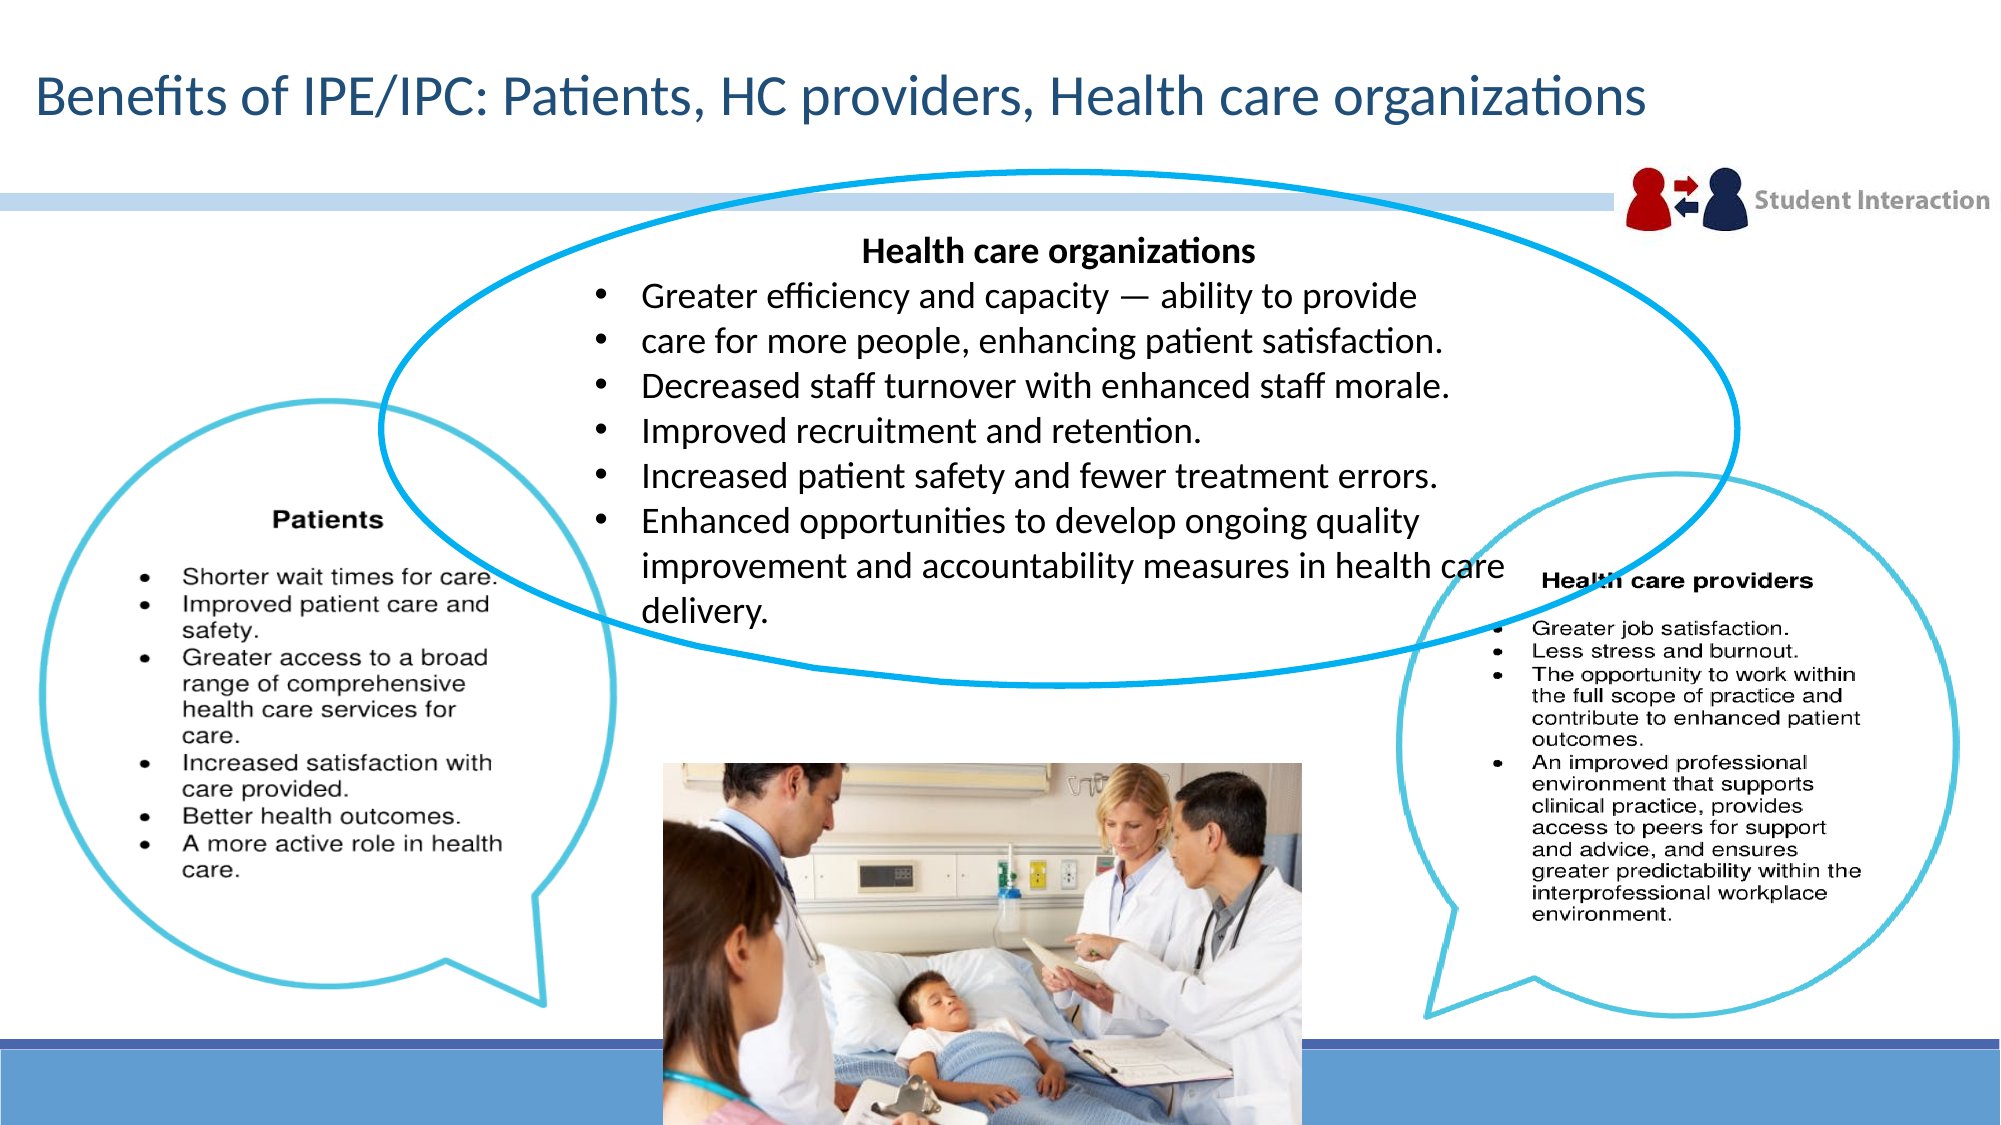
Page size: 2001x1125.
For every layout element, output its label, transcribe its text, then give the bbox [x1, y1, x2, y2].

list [663, 763, 1302, 1125]
text_box Health care organizations Greater efficiency and capacity — ability to provide care for more people, enhancing patient satisfaction. Decreased staff turnover with enhanced staff morale. Improved recruitment and retention. Increased patient safety and fewer treatment errors. Enhanced opportunities to develop ongoing quality improvement and accountability measures in health care delivery. [415, 170, 1739, 687]
picture [26, 346, 623, 1039]
picture [385, 346, 623, 621]
picture [1614, 134, 2000, 265]
picture [1383, 459, 1980, 1039]
title Benefits of IPE/IPC: Patients, HC providers, Health care organizations [20, 11, 1980, 182]
picture [1383, 459, 1728, 650]
